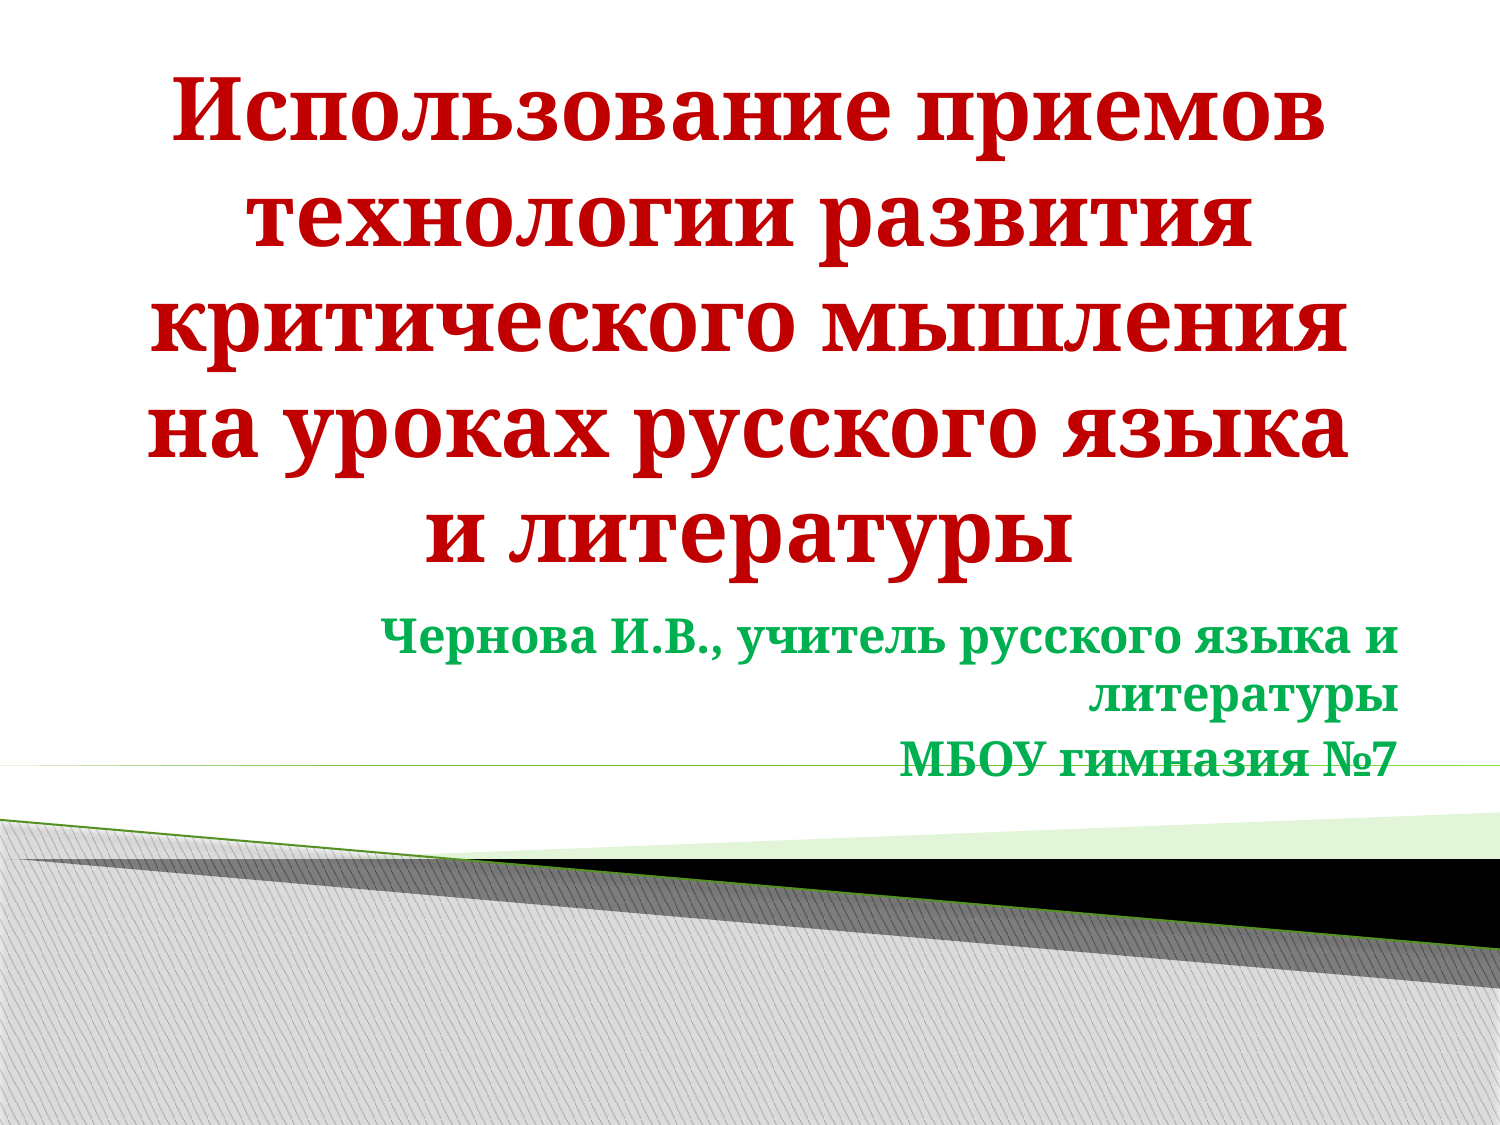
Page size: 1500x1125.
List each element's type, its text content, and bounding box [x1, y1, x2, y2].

title Использование приемов технологии развития критического мышления на уроках русского языка и литературы [112, 35, 1388, 588]
subtitle Чернова И.В., учитель русского языка и литературы МБОУ гимназия №7 [140, 597, 1416, 795]
picture [5, 859, 1500, 989]
